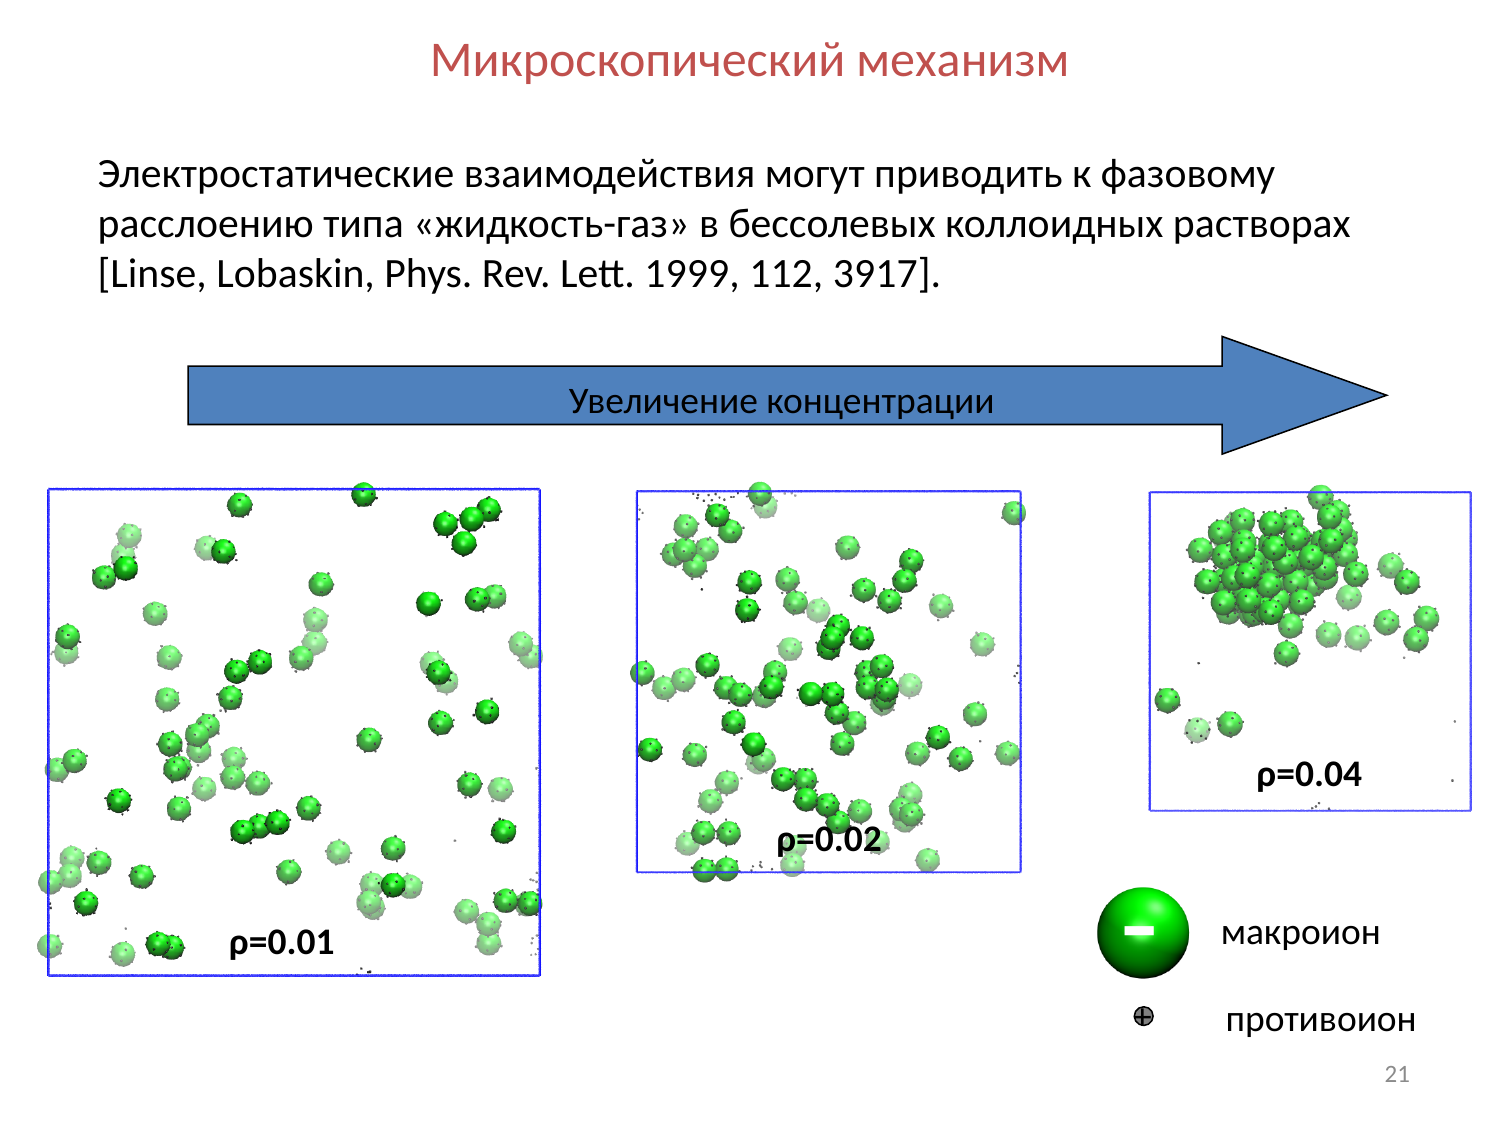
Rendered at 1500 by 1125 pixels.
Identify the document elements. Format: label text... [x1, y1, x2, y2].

text_box противоион [1210, 986, 1432, 1047]
text_box Микроскопический механизм [0, 19, 1500, 95]
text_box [37, 481, 1472, 977]
text_box [188, 336, 1387, 455]
text_box Электростатические взаимодействия могут приводить к фазовому расслоению типа «жидкость-газ» в бессолевых коллоидных растворах [Linse, Lobaskin, Phys. Rev. Lett. 1999, 112, 3917]. [26, 138, 1479, 404]
slide_number 21 [1074, 1042, 1425, 1103]
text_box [1116, 984, 1169, 1046]
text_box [1094, 834, 1193, 1000]
text_box Увеличение концентрации [554, 368, 1010, 429]
